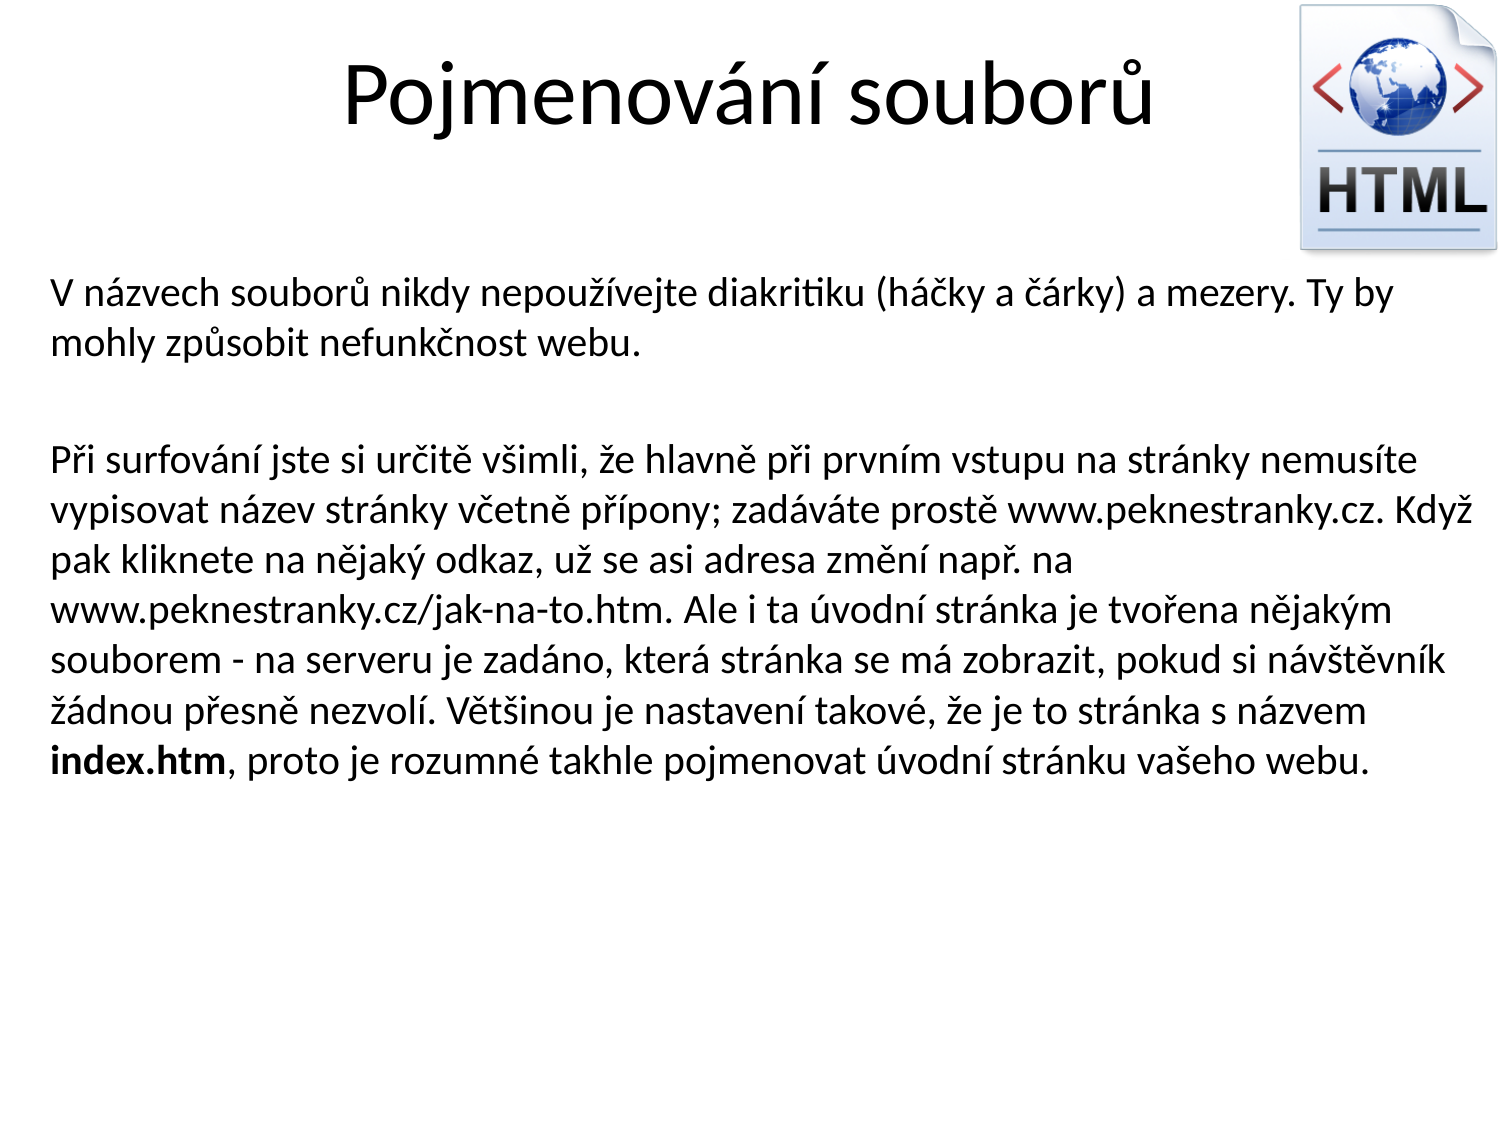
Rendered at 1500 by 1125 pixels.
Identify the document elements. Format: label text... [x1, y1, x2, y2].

title Pojmenování souborů [0, 0, 1263, 176]
picture [1265, 0, 1500, 260]
subtitle V názvech souborů nikdy nepoužívejte diakritiku (háčky a čárky) a mezery. Ty by mohly způsobit nefunkčnost webu. Při surfování jste si určitě všimli, že hlavně při prvním vstupu na stránky nemusíte vypisovat název stránky včetně přípony; zadáváte prostě www.peknestranky.cz. Když pak kliknete na nějaký odkaz, už se asi adresa změní např. na www.peknestranky.cz/jak-na-to.htm. Ale i ta úvodní stránka je tvořena nějakým souborem - na serveru je zadáno, která stránka se má zobrazit, pokud si návštěvník žádnou přesně nezvolí. Většinou je nastavení takové, že je to stránka s názvem index.htm, proto je rozumné takhle pojmenovat úvodní stránku vašeho webu. [35, 199, 1500, 1055]
